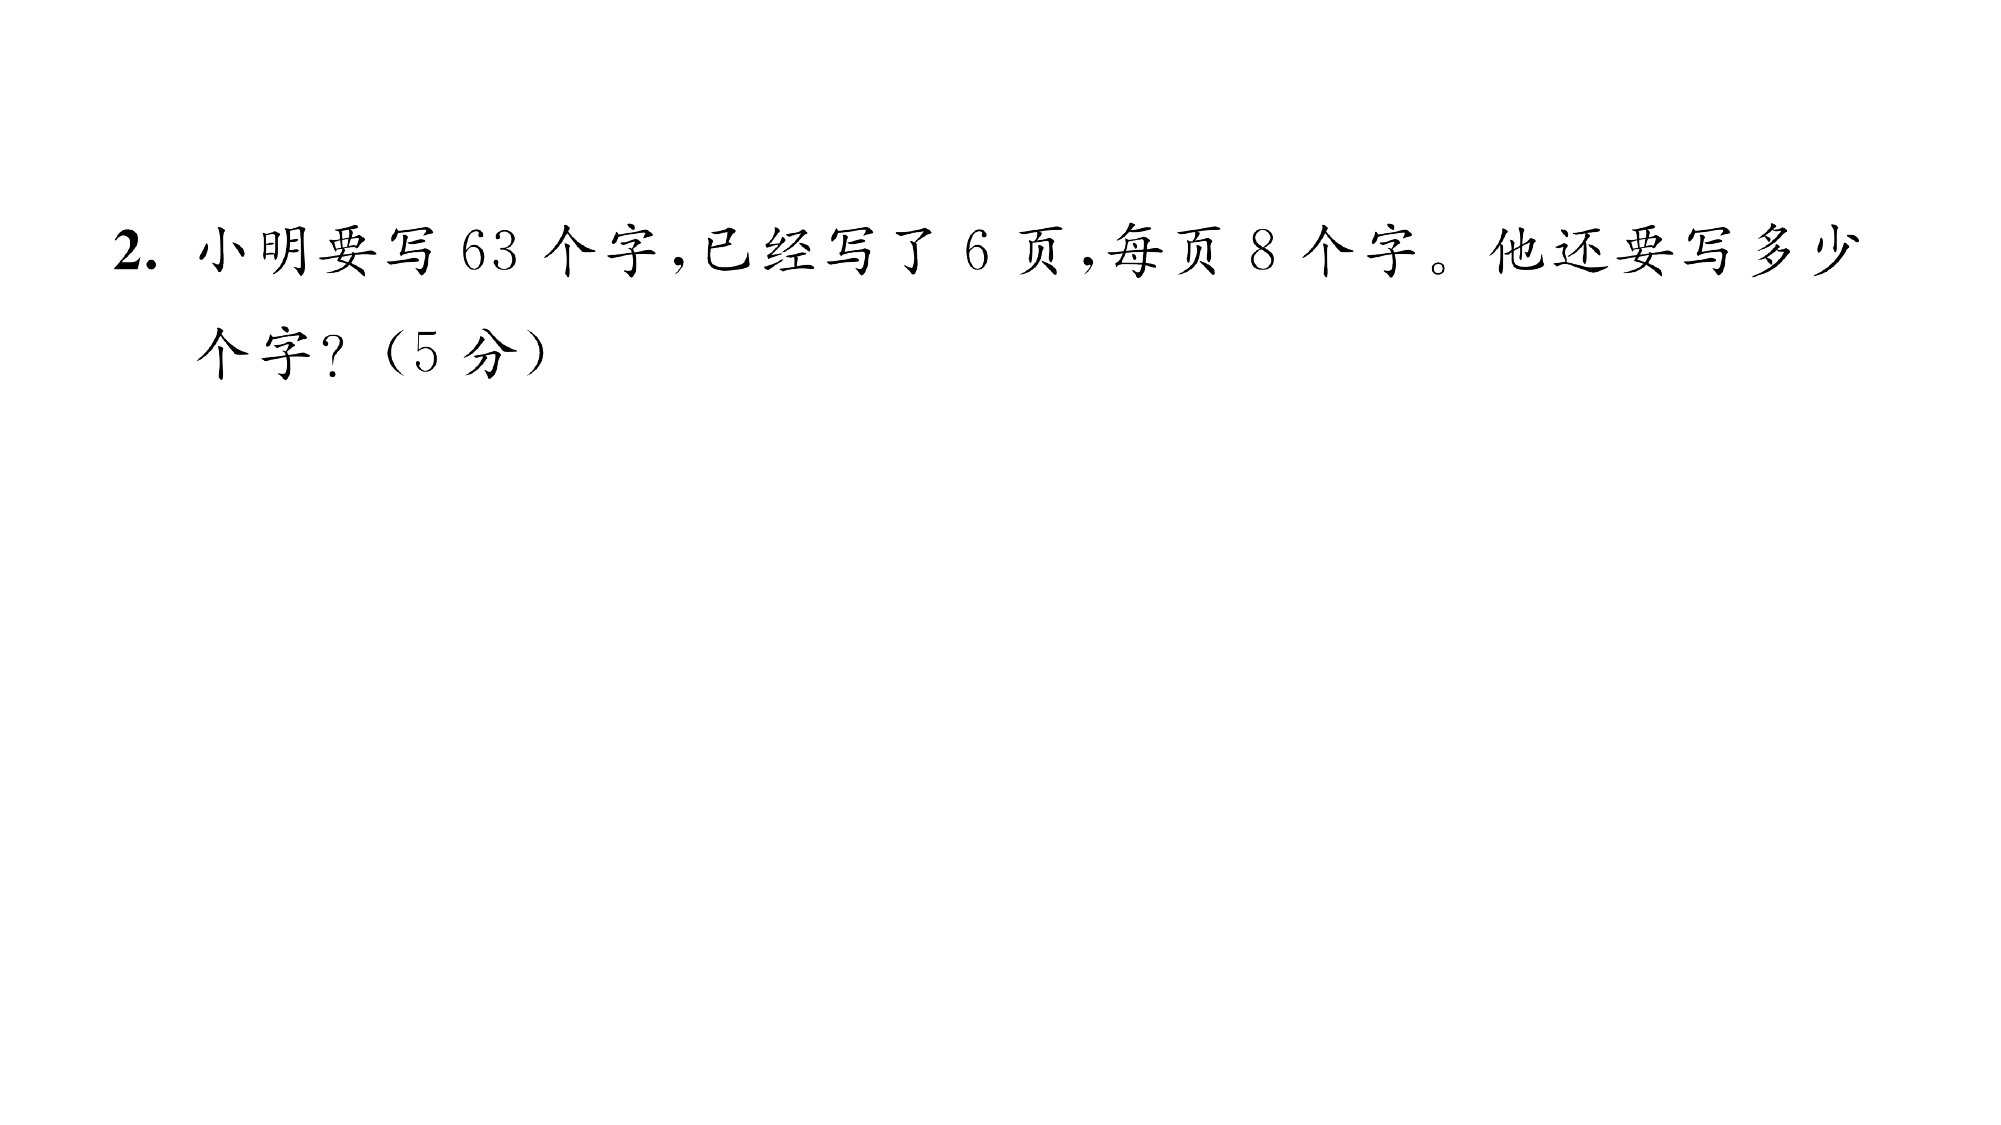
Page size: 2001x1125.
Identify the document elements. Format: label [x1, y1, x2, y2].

picture [110, 113, 2000, 638]
